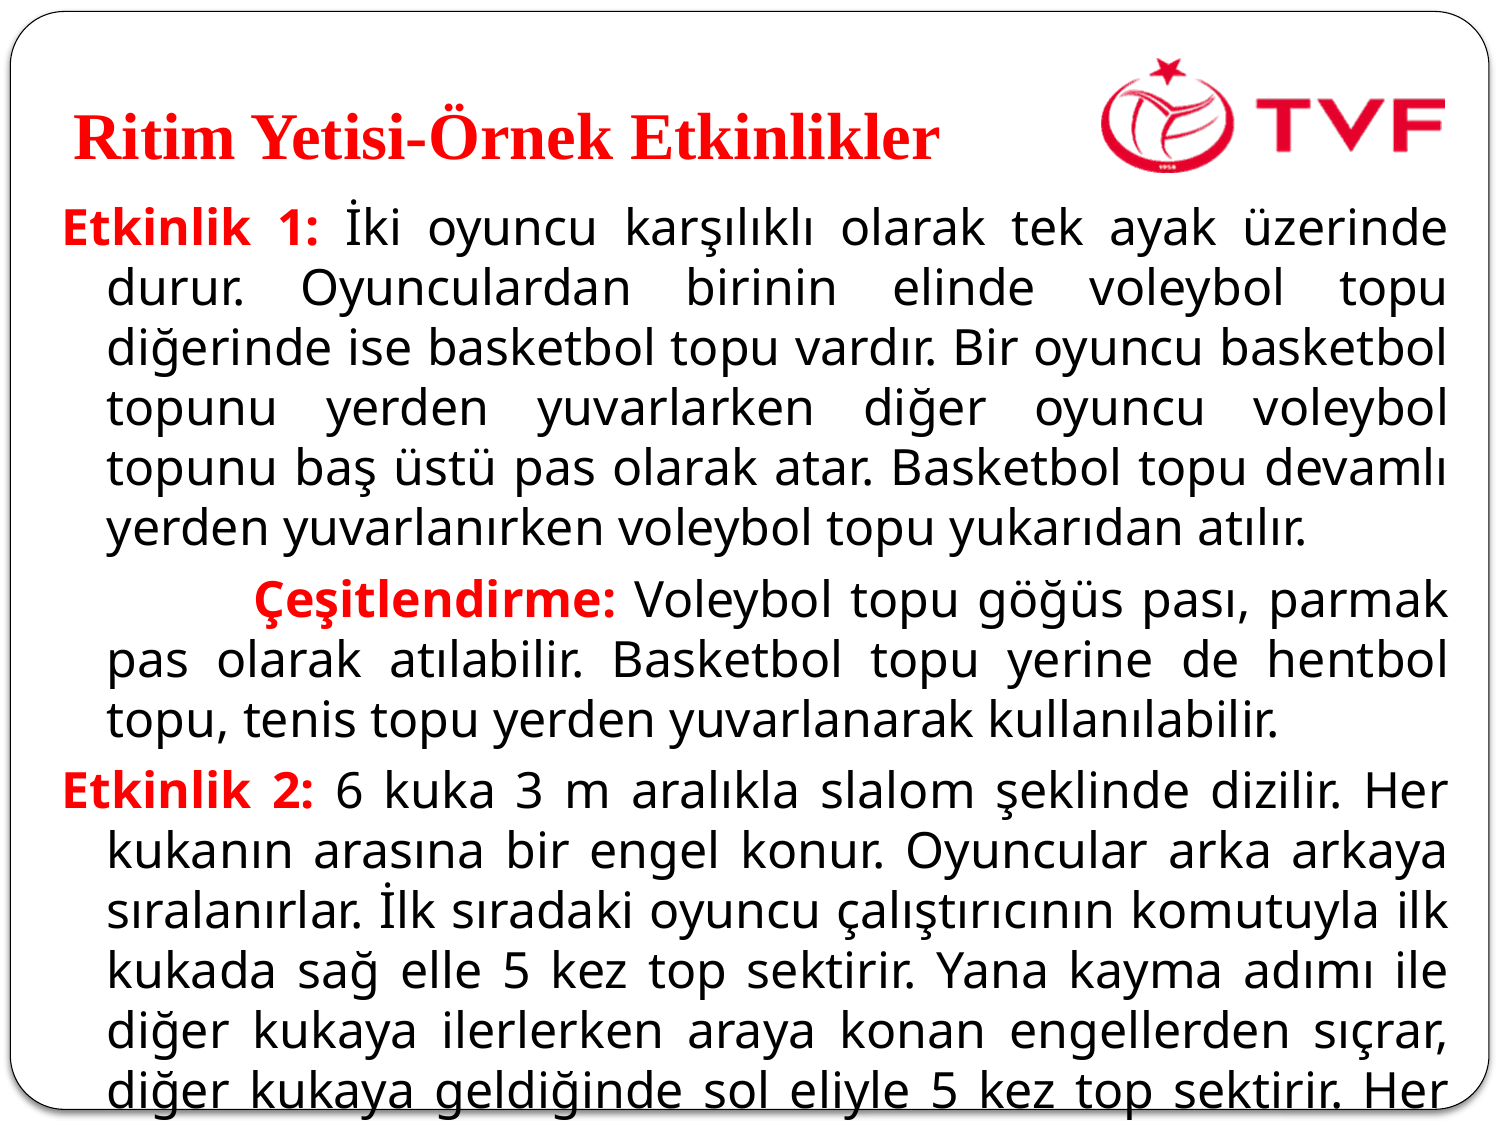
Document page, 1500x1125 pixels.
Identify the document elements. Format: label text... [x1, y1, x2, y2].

title Ritim Yetisi-Örnek Etkinlikler [58, 44, 1426, 187]
list Etkinlik 1: İki oyuncu karşılıklı olarak tek ayak üzerinde durur. Oyunculardan birinin elinde voleybol topu diğerinde ise basketbol topu vardır. Bir oyuncu basketbol topunu yerden yuvarlarken diğer oyuncu voleybol topunu baş üstü pas olarak atar. Basketbol topu devamlı yerden yuvarlanırken voleybol topu yukarıdan atılır. Çeşitlendirme: Voleybol topu göğüs pası, parmak pas olarak atılabilir. Basketbol topu yerine de hentbol topu, tenis topu yerden yuvarlanarak kullanılabilir. Etkinlik 2: 6 kuka 3 m aralıkla slalom şeklinde dizilir. Her kukanın arasına bir engel konur. Oyuncular arka arkaya sıralanırlar. İlk sıradaki oyuncu çalıştırıcının komutuyla ilk kukada sağ elle 5 kez top sektirir. Yana kayma adımı ile diğer kukaya ilerlerken araya konan engellerden sıçrar, diğer kukaya geldiğinde sol eliyle 5 kez top sektirir. Her kuka da aynı şekilde devam eder. [46, 187, 1466, 1055]
picture [1101, 58, 1445, 173]
